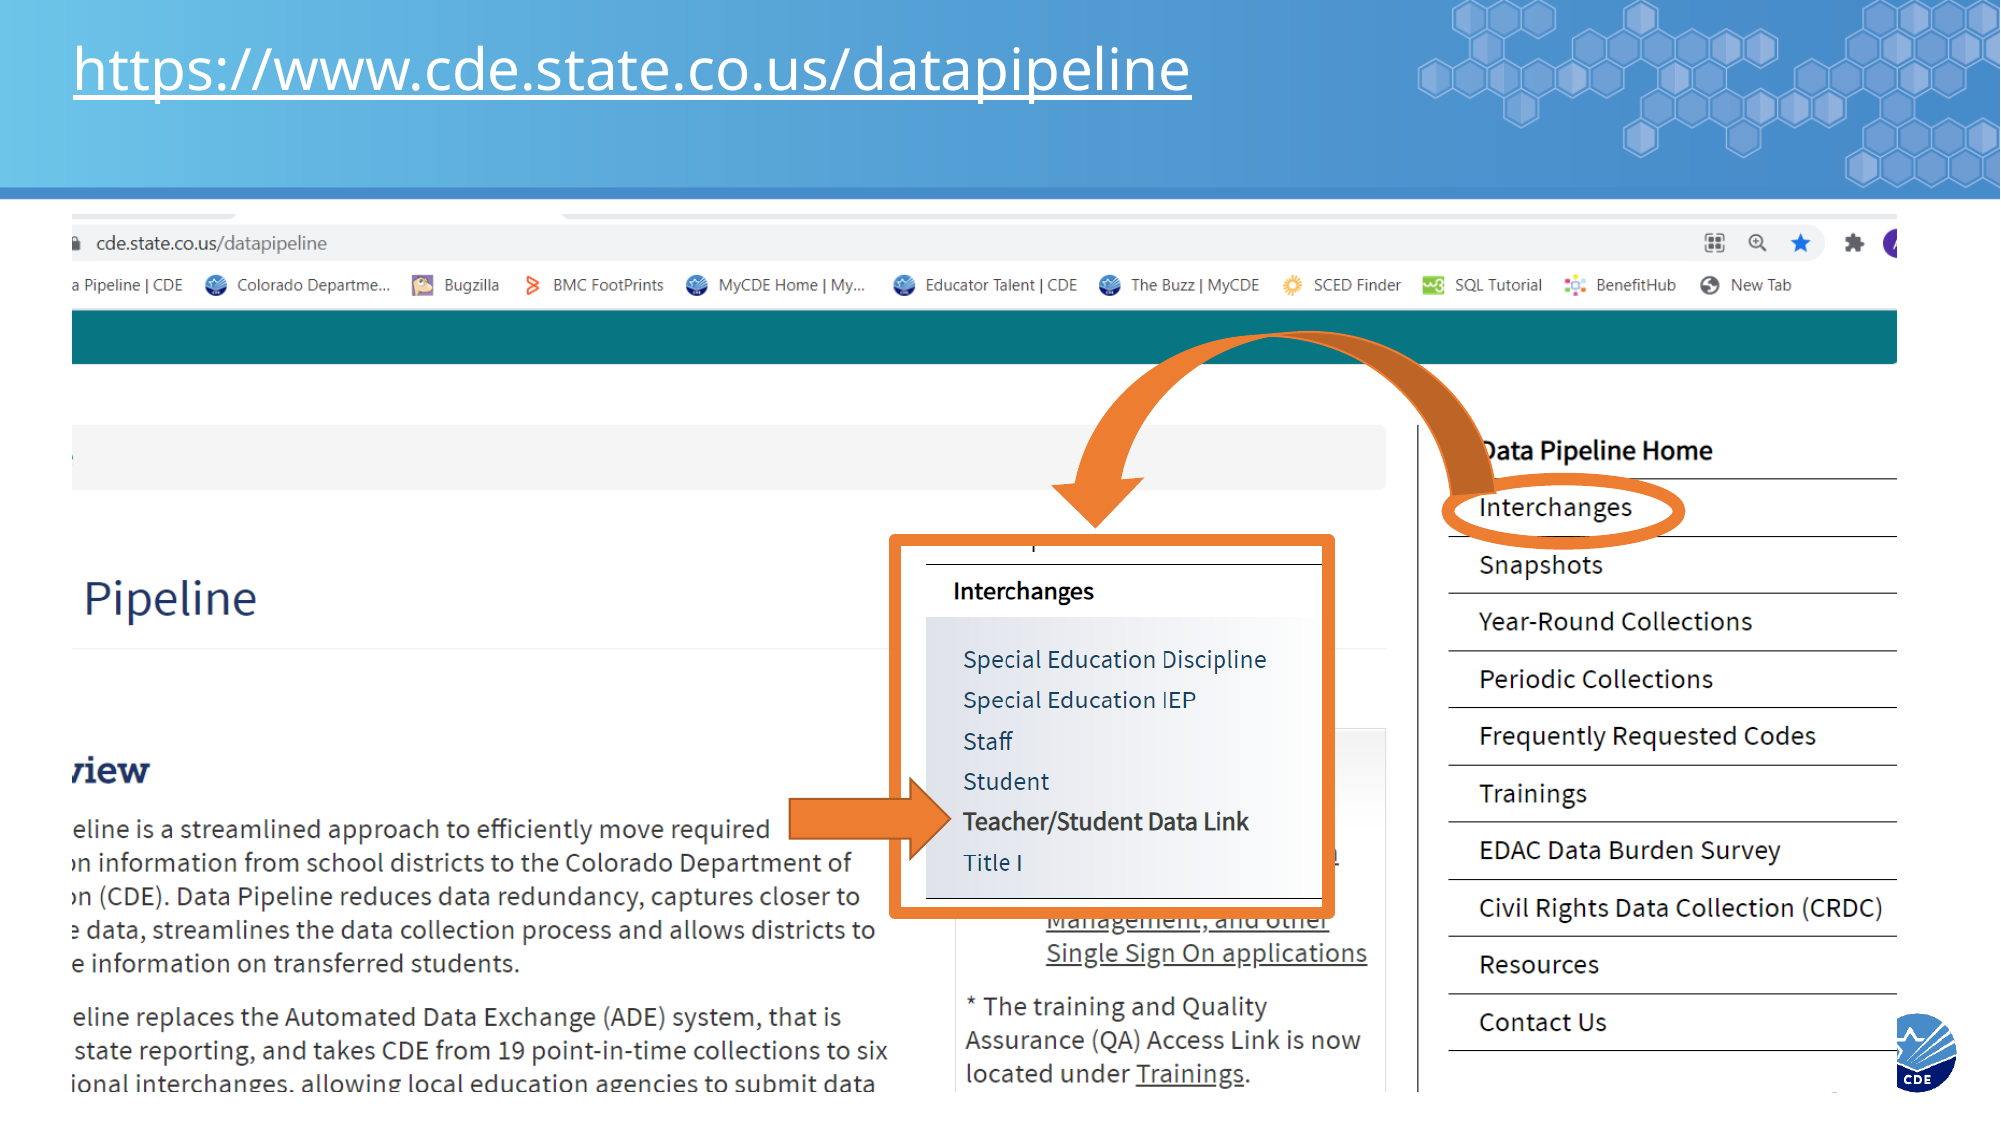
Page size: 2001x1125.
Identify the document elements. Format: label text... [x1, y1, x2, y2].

picture [72, 214, 1957, 1093]
slide_number 14 [54, 1042, 505, 1103]
picture [0, 0, 2000, 200]
title https://www.cde.state.co.us/datapipeline [72, 33, 1396, 182]
